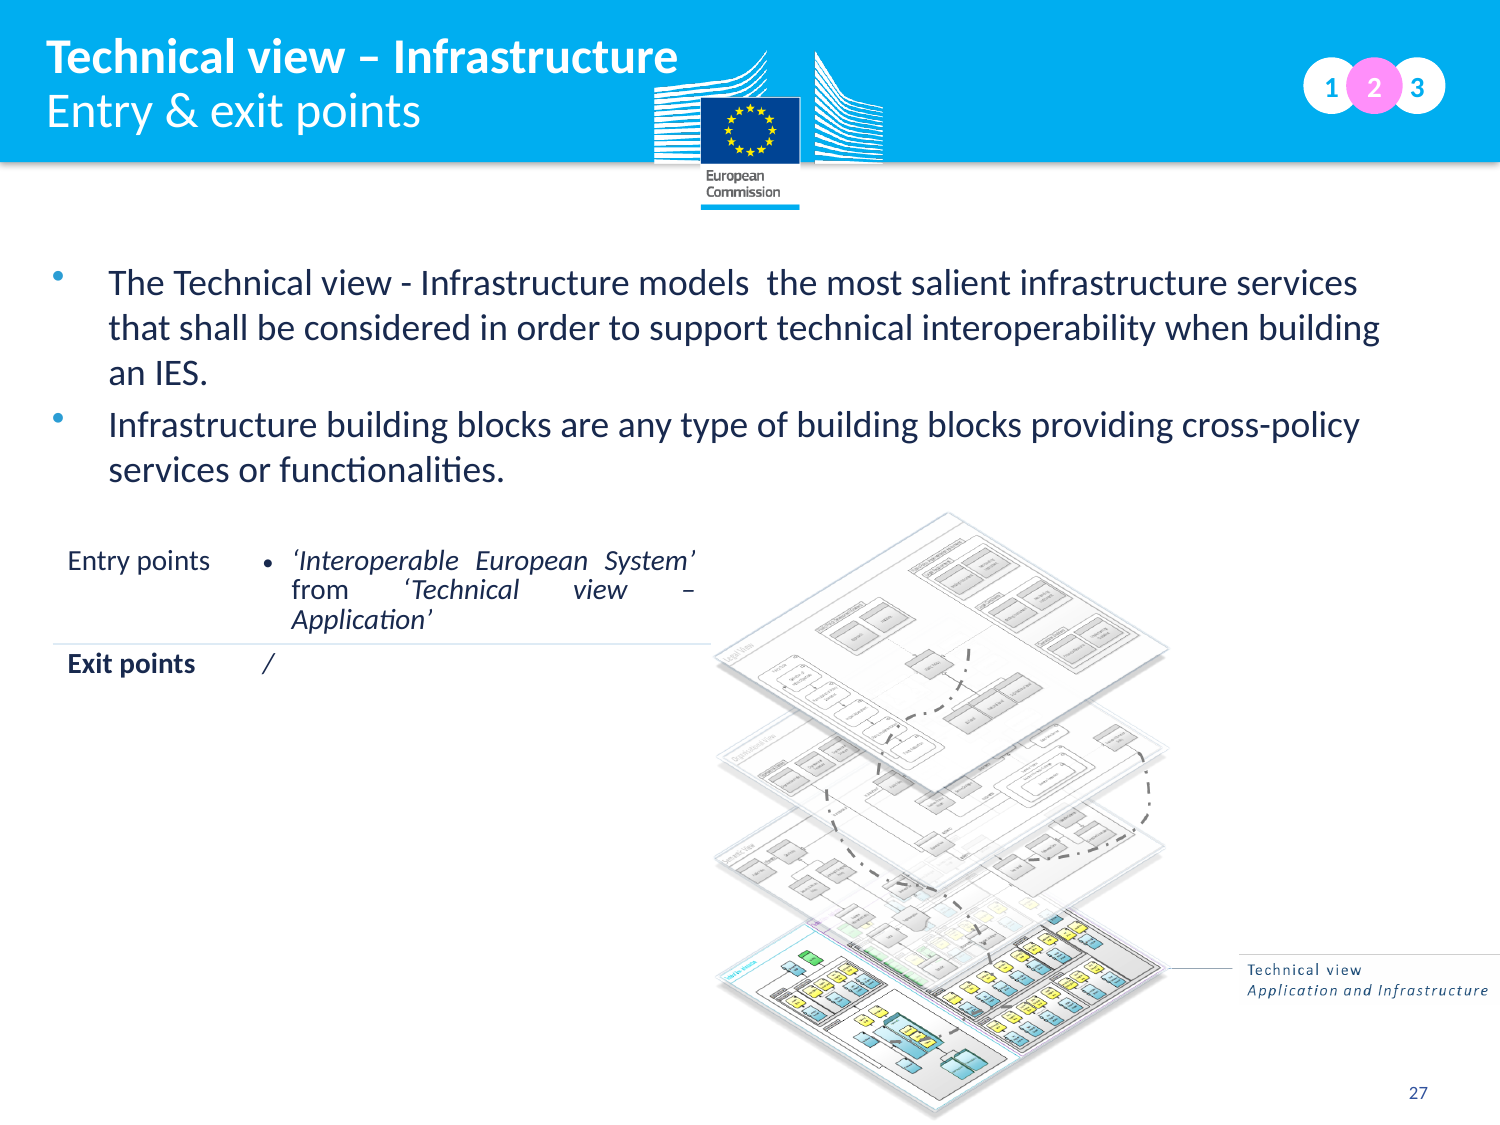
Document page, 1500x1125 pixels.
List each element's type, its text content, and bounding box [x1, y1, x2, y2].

picture [815, 152, 855, 158]
table_cell Exit points [53, 645, 232, 708]
table_cell / [232, 645, 703, 708]
picture [815, 125, 833, 135]
text_box The Technical view - Infrastructure models the most salient infrastructure services that shall be considered in order to support technical interoperability when building an IES. Infrastructure building blocks are any type of building blocks providing cross-policy services or functionalities. [37, 250, 1433, 1019]
picture [617, 125, 883, 250]
table_header ‘Interoperable European System’ from ‘Technical view – Application’ [232, 542, 703, 643]
picture [815, 134, 834, 142]
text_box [1303, 57, 1446, 115]
picture [137, 125, 143, 134]
picture [708, 508, 1500, 1125]
table_header Entry points [53, 542, 232, 643]
title Technical view – Infrastructure Entry & exit points [31, 22, 1404, 125]
picture [815, 143, 839, 150]
